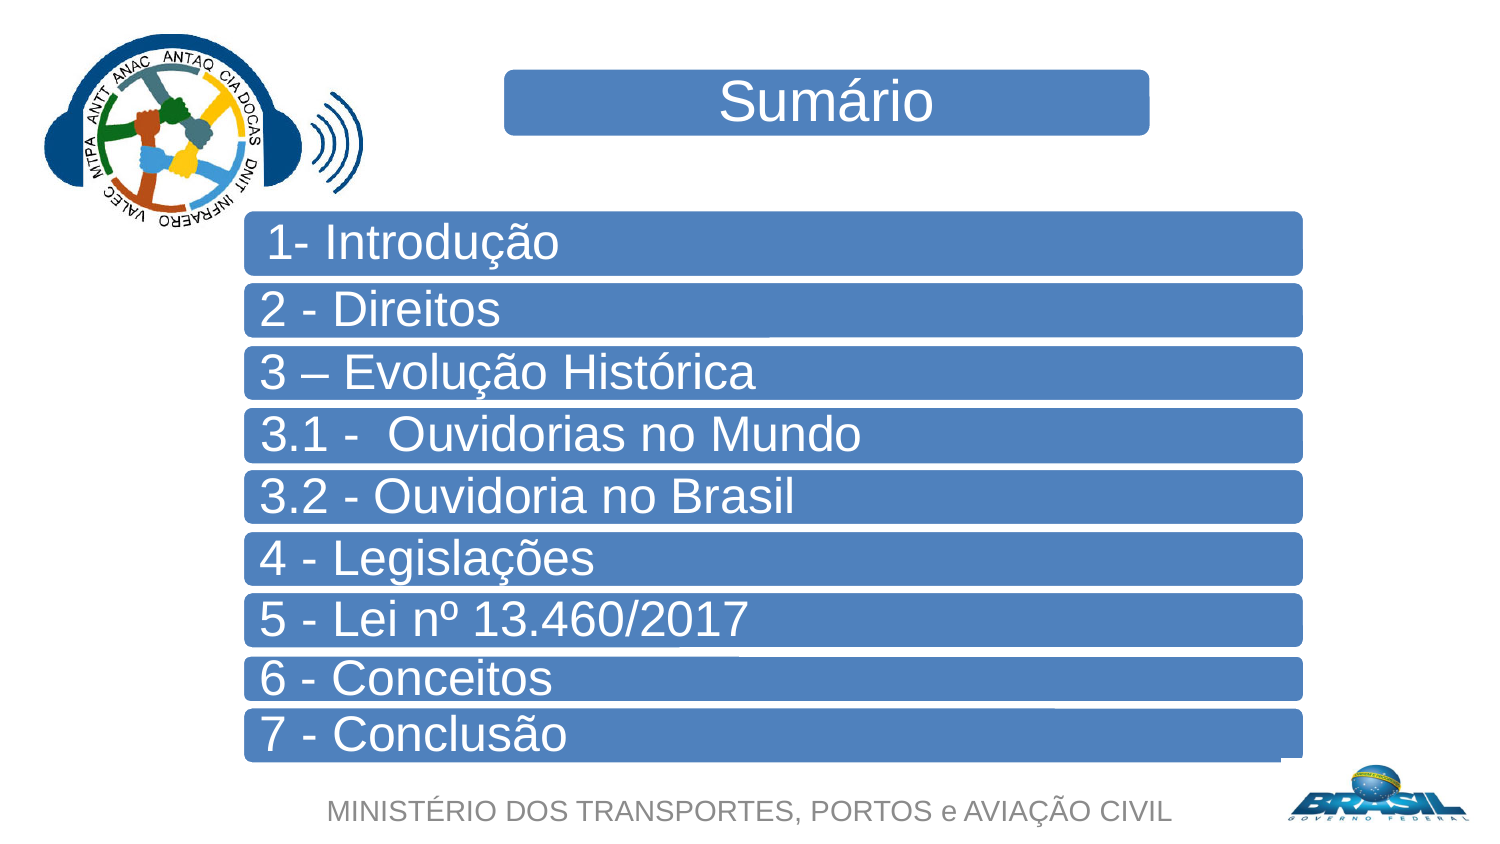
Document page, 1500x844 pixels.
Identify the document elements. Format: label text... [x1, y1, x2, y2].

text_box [501, 67, 1152, 139]
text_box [241, 343, 1306, 403]
picture [40, 30, 365, 232]
picture [1281, 758, 1474, 825]
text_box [241, 285, 1306, 340]
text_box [241, 409, 1306, 466]
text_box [241, 208, 1306, 279]
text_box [241, 590, 1306, 650]
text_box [241, 532, 1306, 589]
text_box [241, 654, 1306, 704]
text_box MINISTÉRIO DOS TRANSPORTES, PORTOS e AVIAÇÃO CIVIL [277, 785, 1223, 835]
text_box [241, 706, 1306, 765]
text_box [241, 467, 1306, 527]
